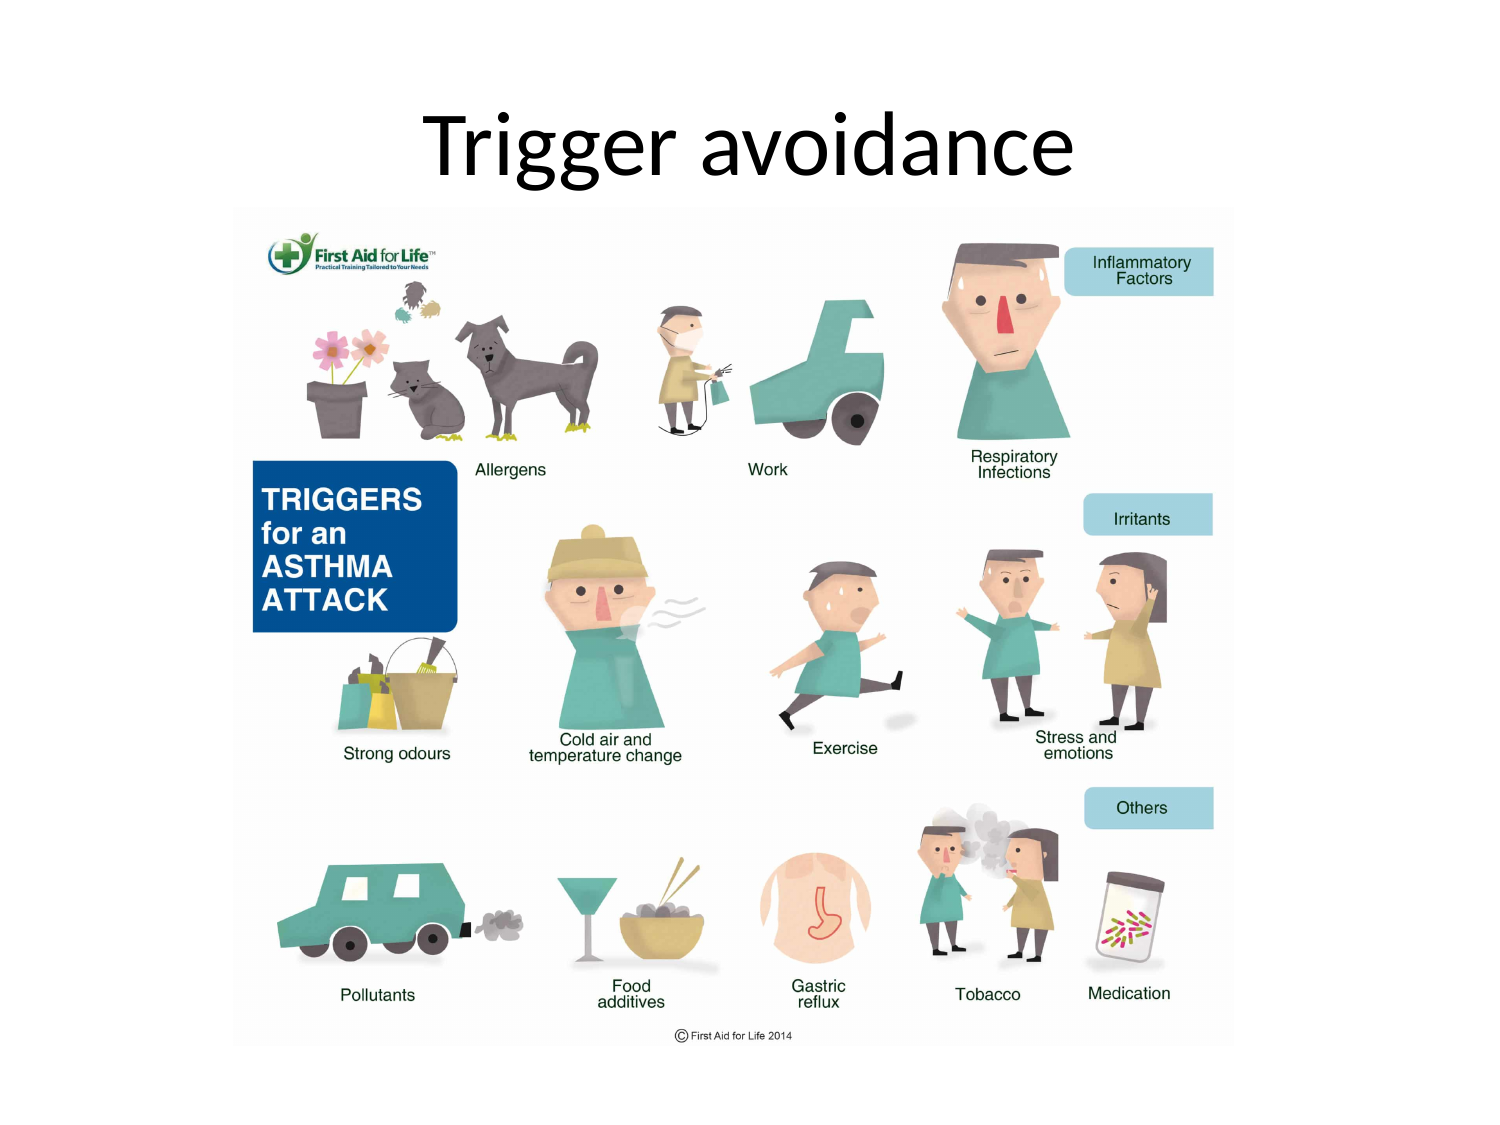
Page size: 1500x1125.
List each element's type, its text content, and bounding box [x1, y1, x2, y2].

title Trigger avoidance [74, 44, 1426, 234]
picture [233, 207, 1234, 1046]
